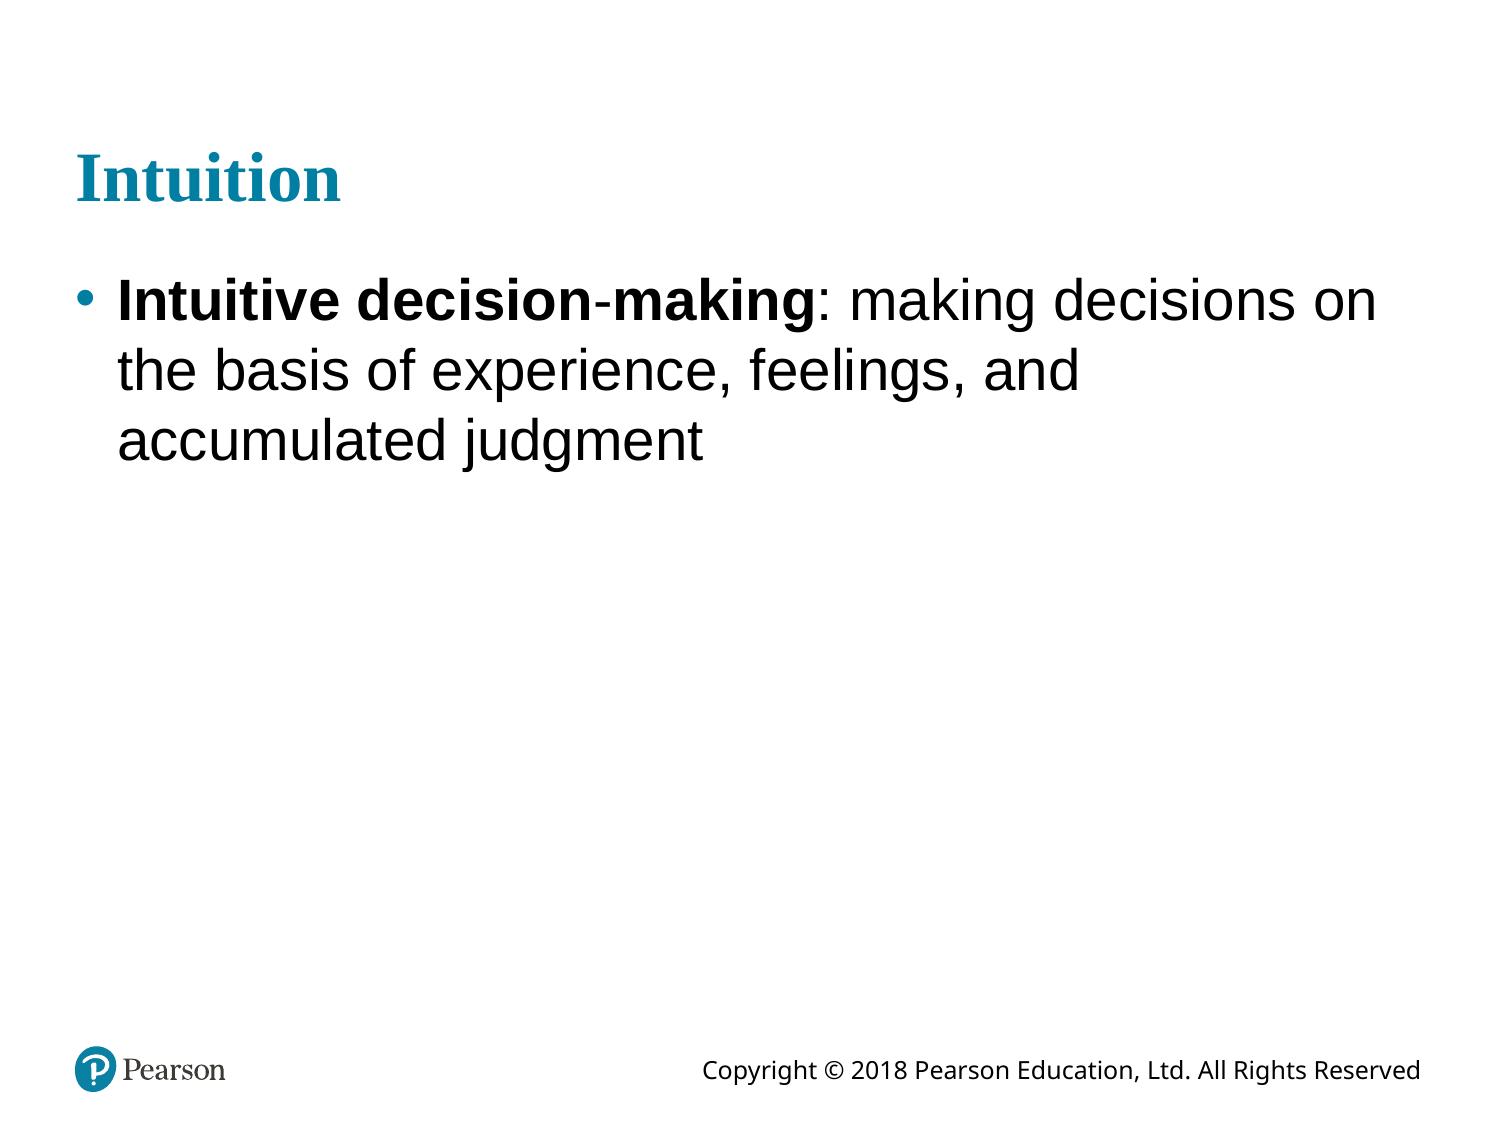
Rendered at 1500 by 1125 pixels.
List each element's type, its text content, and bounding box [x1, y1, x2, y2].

list Intuitive decision-making: making decisions on the basis of experience, feelings, and accumulated judgment [75, 262, 1425, 1005]
title Intuition [75, 35, 1425, 216]
